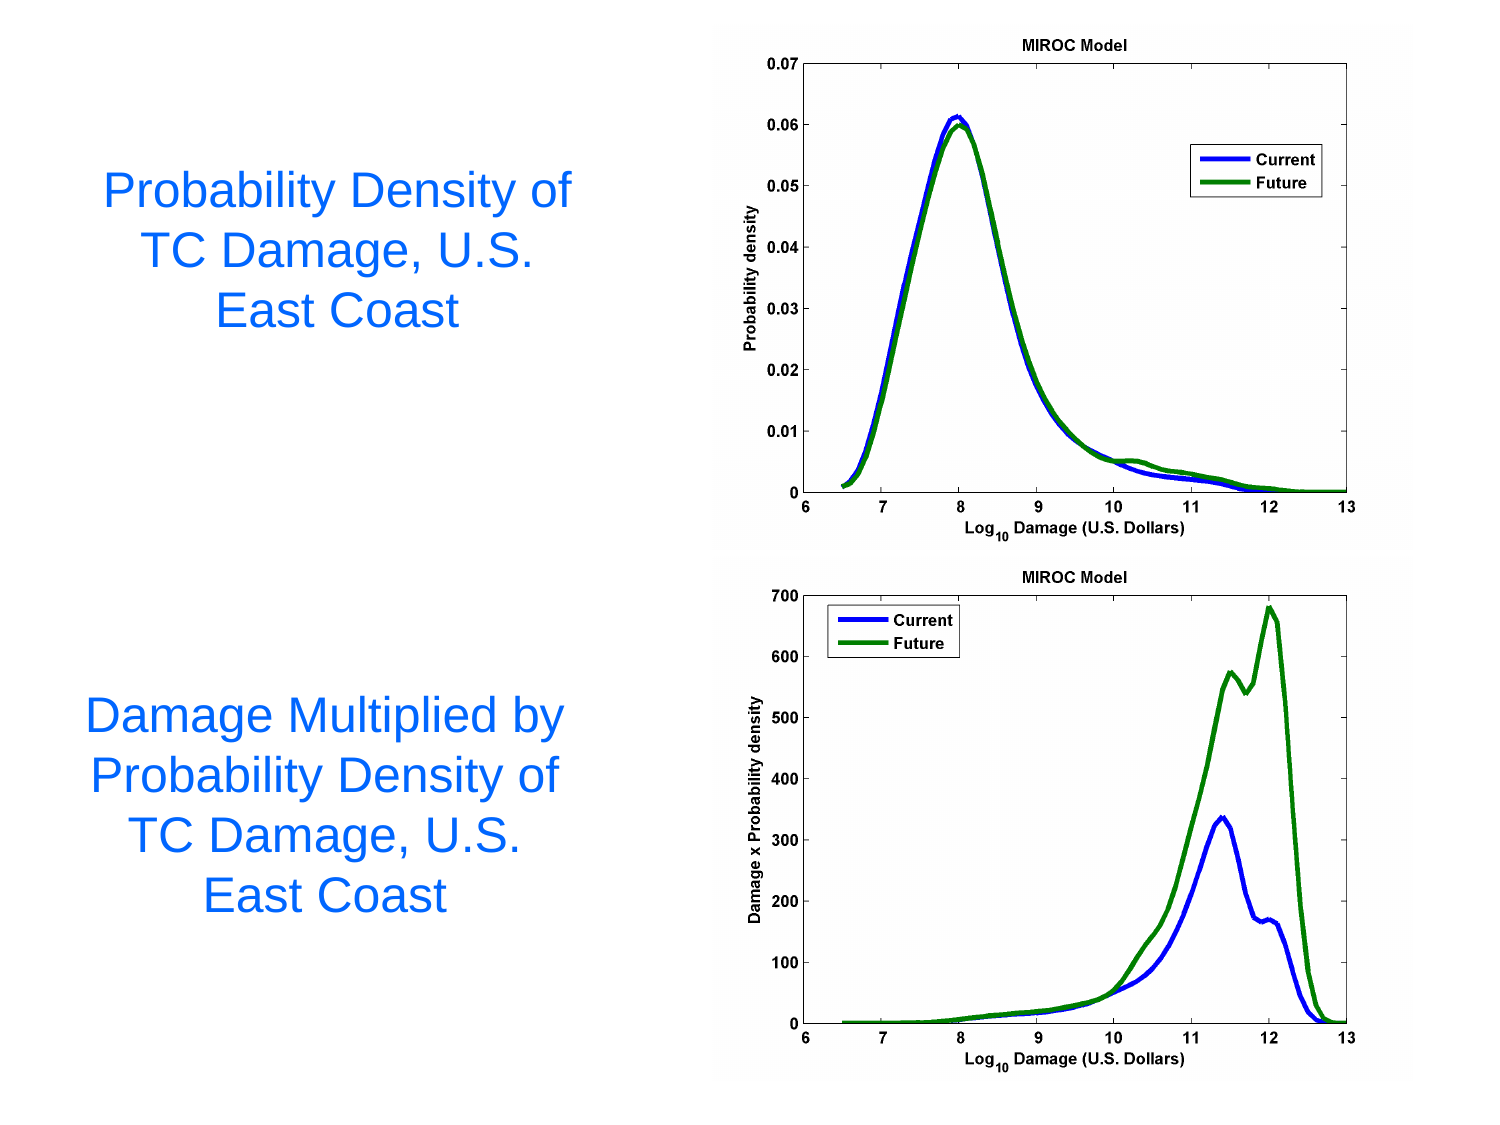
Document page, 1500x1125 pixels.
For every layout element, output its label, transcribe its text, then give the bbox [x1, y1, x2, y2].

picture [712, 555, 1413, 1082]
text_box Damage Multiplied by Probability Density of TC Damage, U.S. East Coast [62, 674, 588, 930]
picture [712, 24, 1413, 551]
text_box Probability Density of TC Damage, U.S. East Coast [74, 149, 600, 345]
